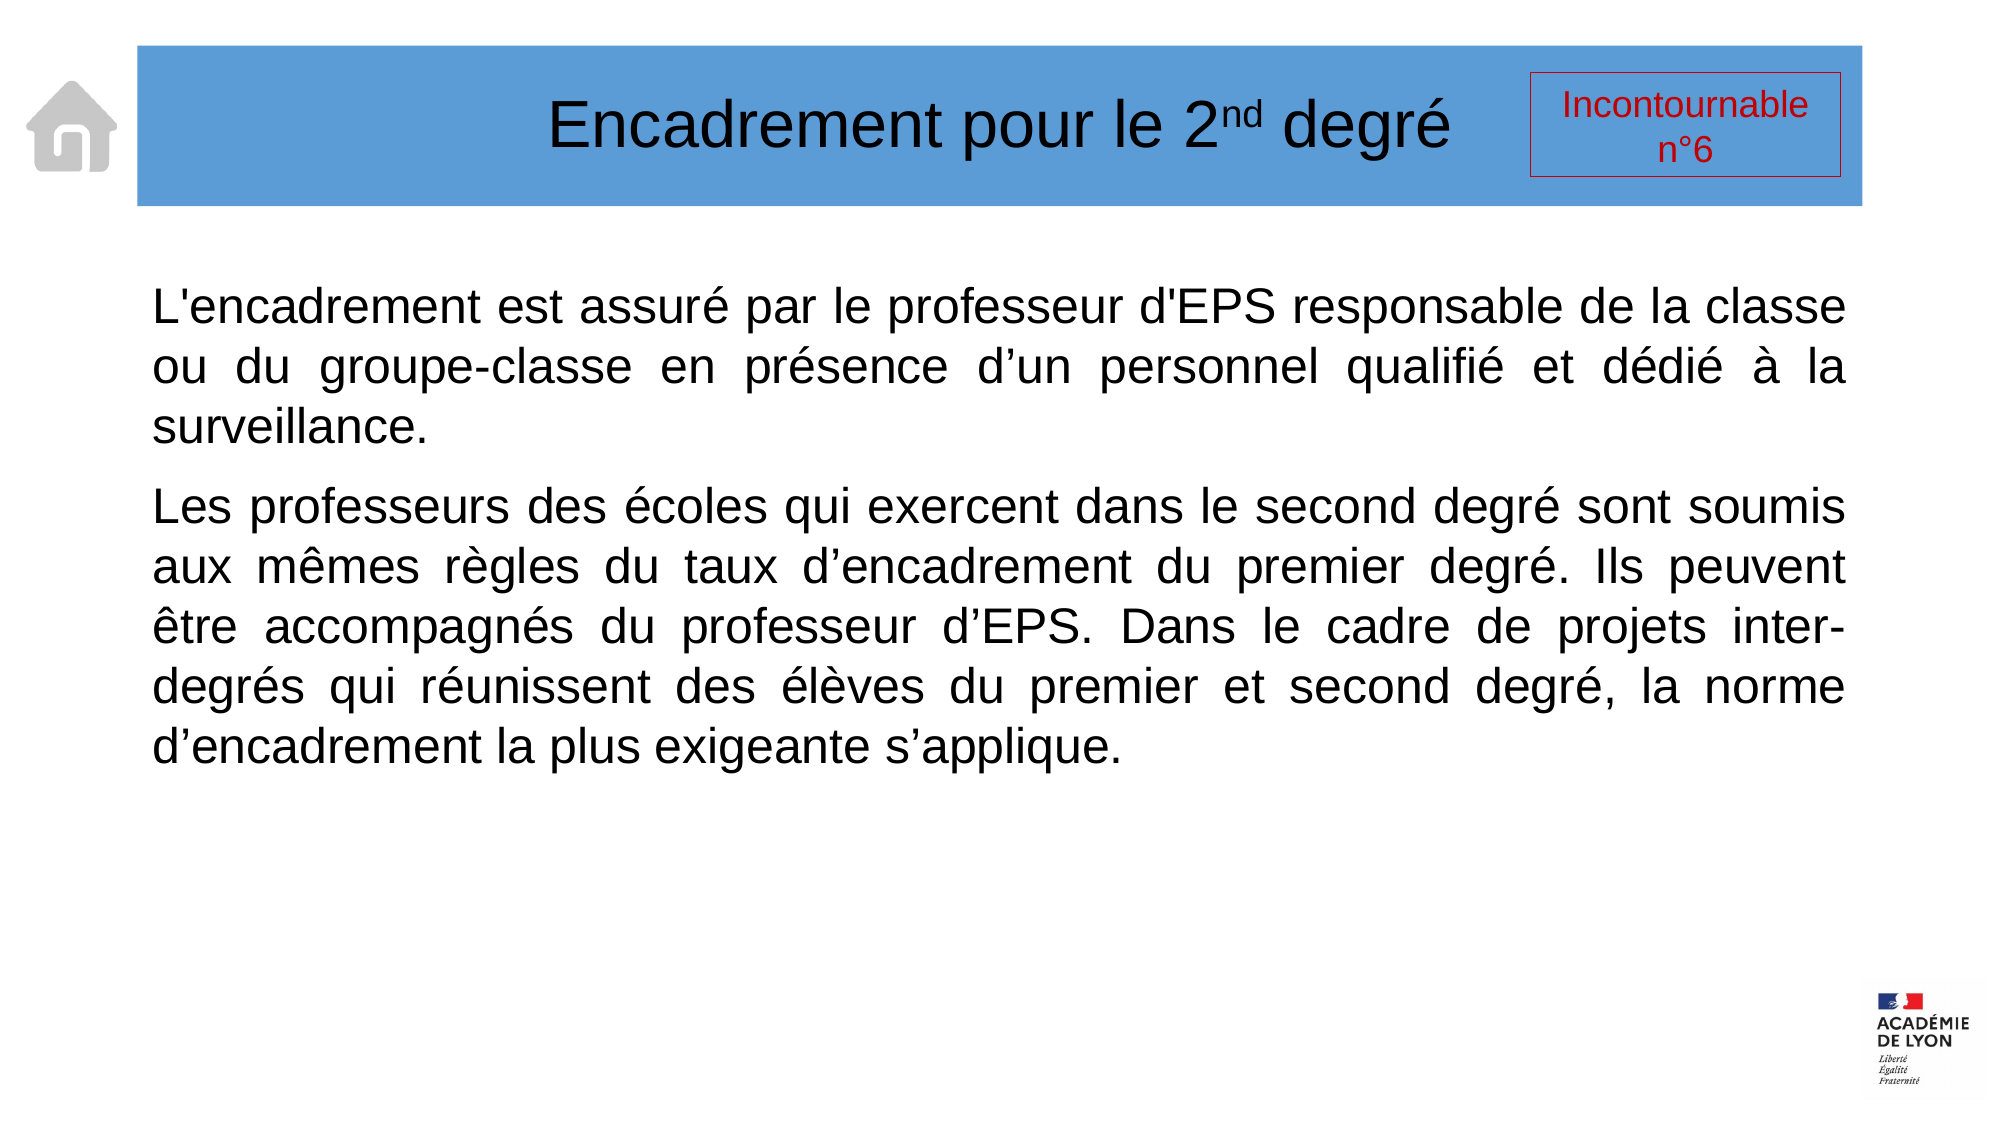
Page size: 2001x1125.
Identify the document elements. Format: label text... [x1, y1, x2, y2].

text_box Encadrement pour le 2nd degré [137, 45, 1863, 207]
list L'encadrement est assuré par le professeur d'EPS responsable de la classe ou du groupe-classe en présence d’un personnel qualifié et dédié à la surveillance. Les professeurs des écoles qui exercent dans le second degré sont soumis aux mêmes règles du taux d’encadrement du premier degré. Ils peuvent être accompagnés du professeur d’EPS. Dans le cadre de projets inter-degrés qui réunissent des élèves du premier et second degré, la norme d’encadrement la plus exigeante s’applique. [137, 265, 1863, 800]
picture [26, 80, 117, 172]
text_box Incontournable n°6 [1530, 72, 1841, 177]
picture [1862, 977, 1985, 1100]
